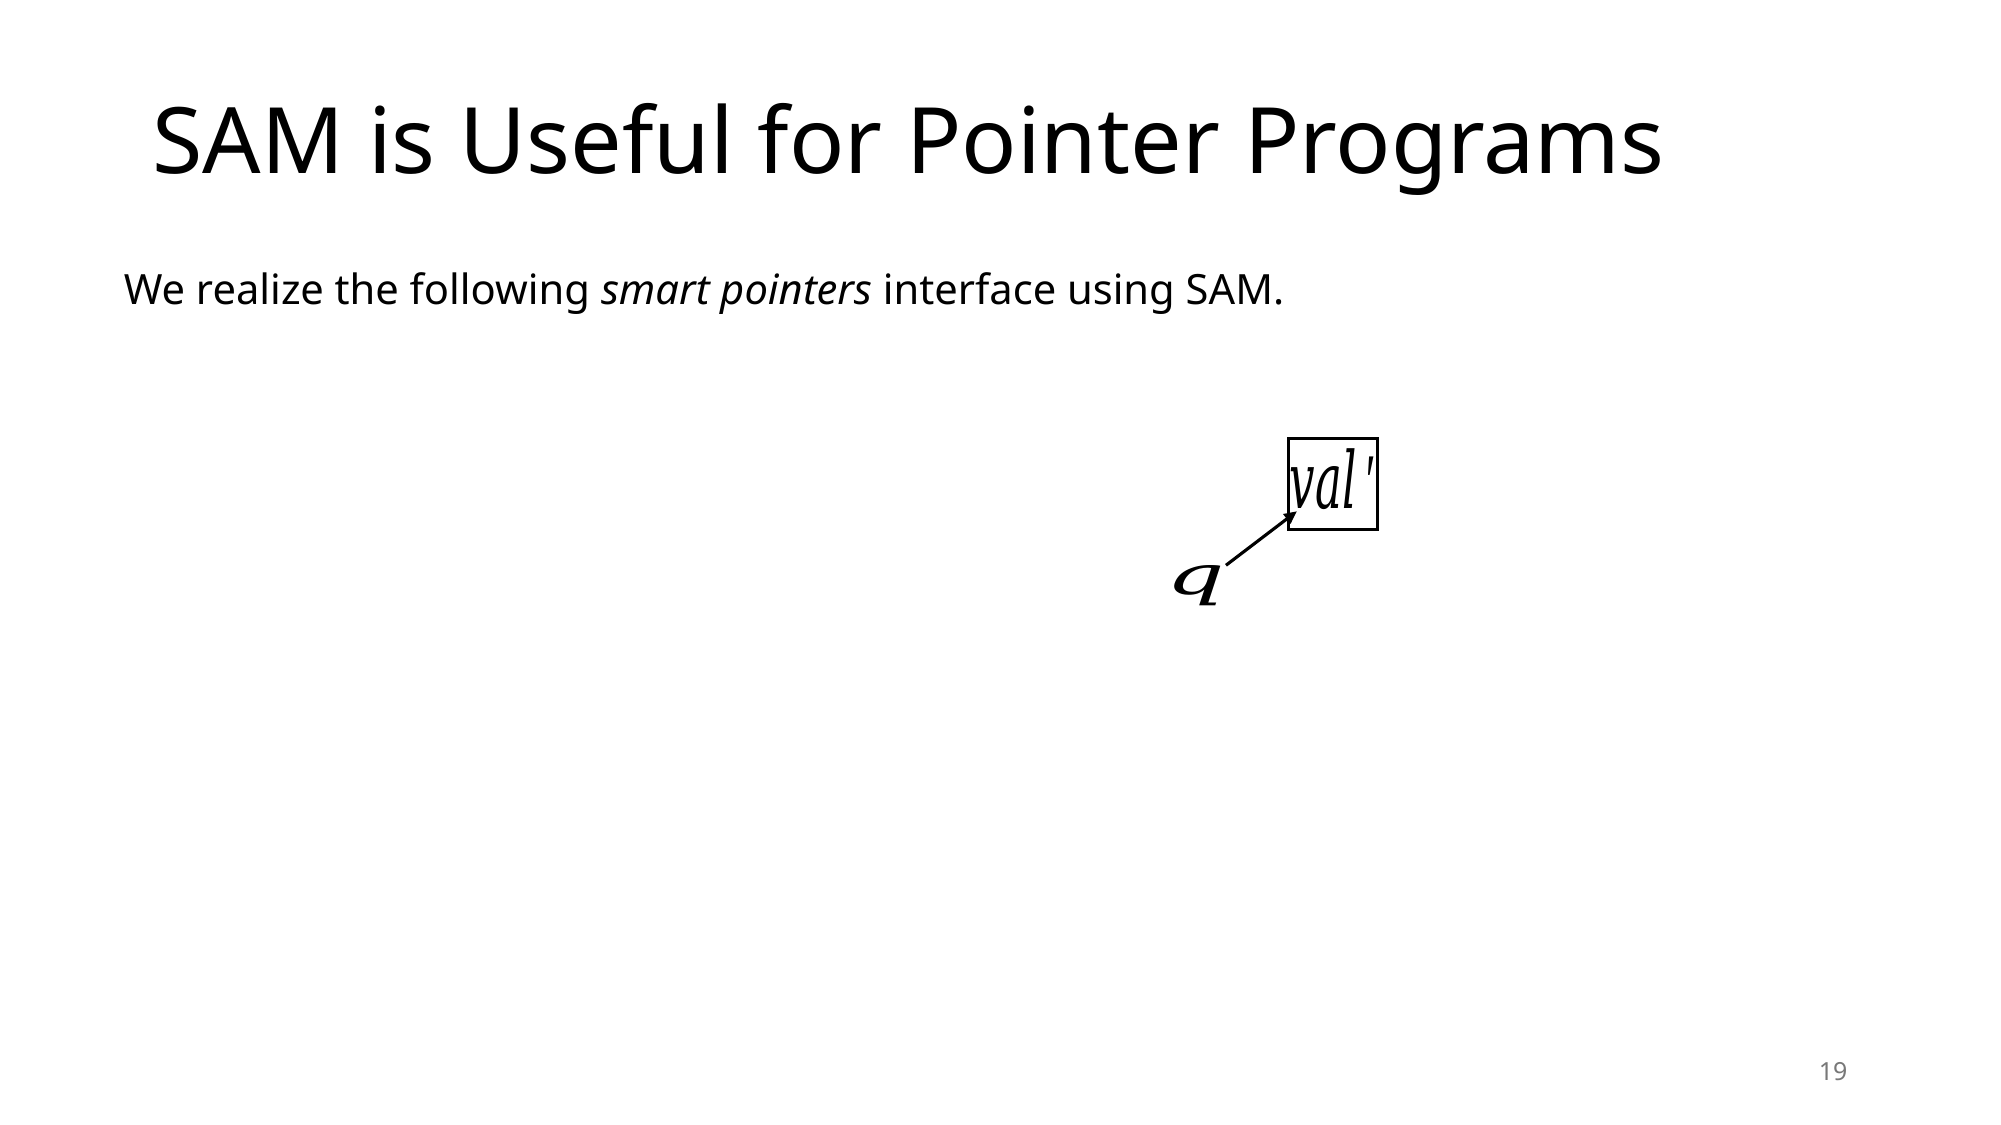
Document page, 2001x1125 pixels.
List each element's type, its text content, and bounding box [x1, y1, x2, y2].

title SAM is Useful for Pointer Programs [137, 59, 1863, 228]
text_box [1225, 510, 1298, 566]
slide_number 19 [1412, 1042, 1863, 1103]
